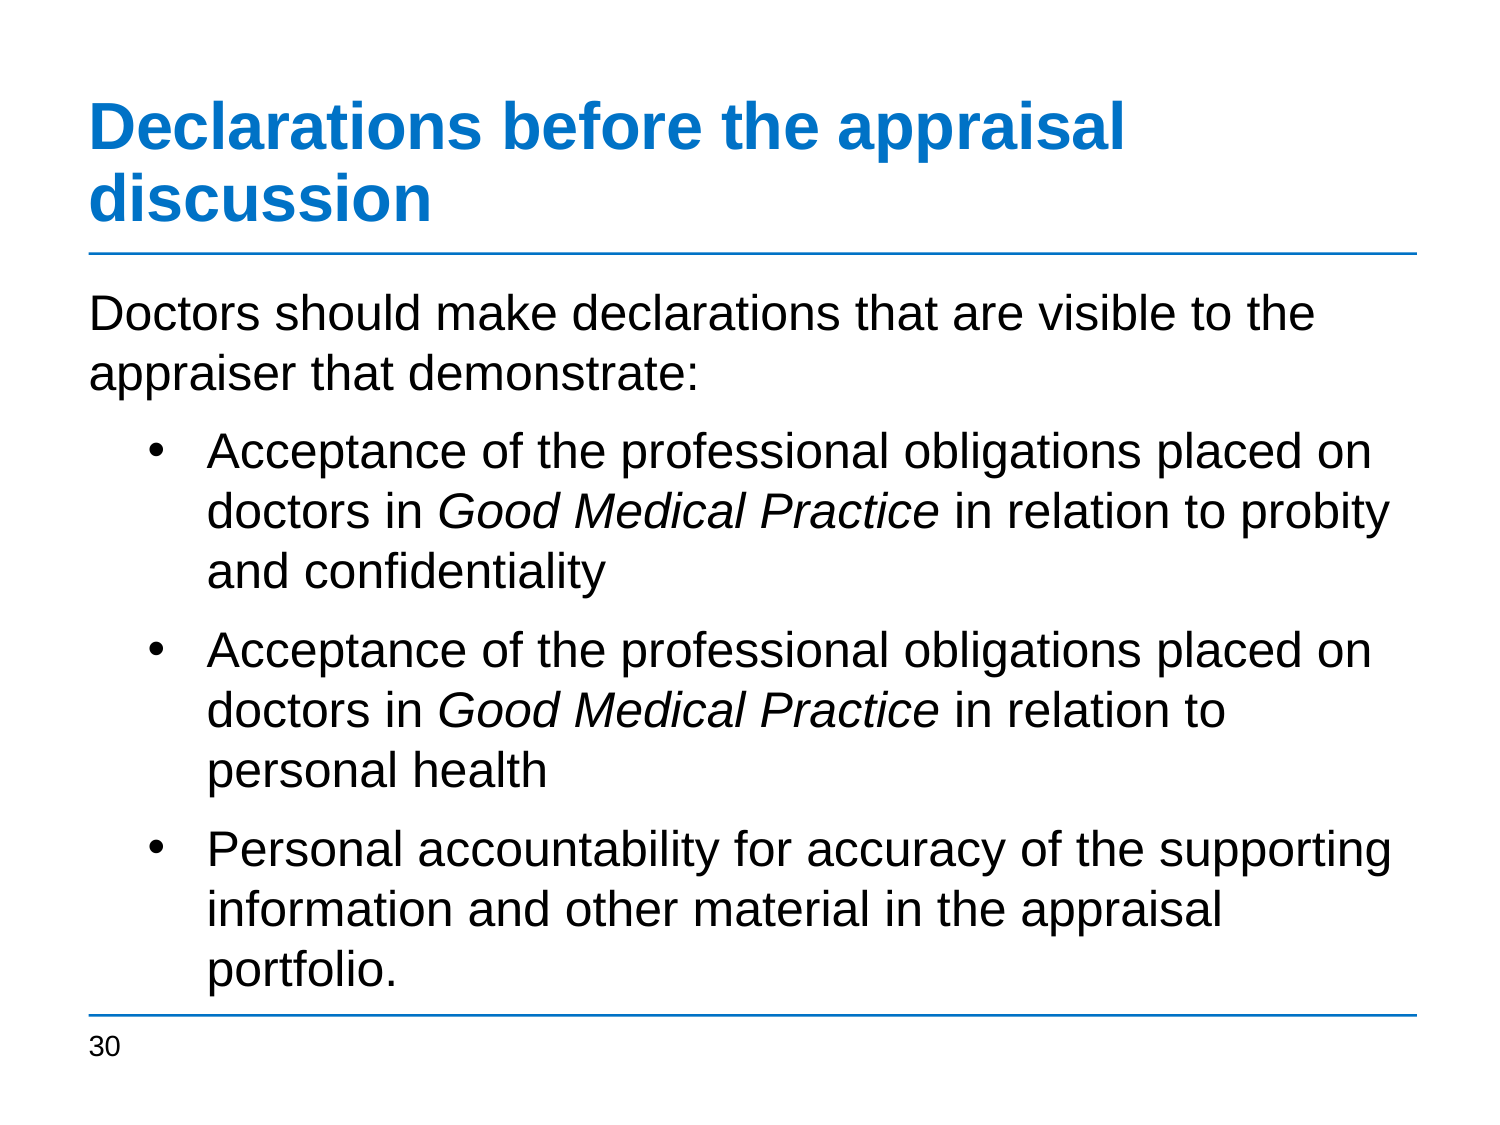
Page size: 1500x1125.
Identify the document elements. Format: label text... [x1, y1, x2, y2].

title Declarations before the appraisal discussion [88, 88, 1412, 237]
list Doctors should make declarations that are visible to the appraiser that demonstrate: Acceptance of the professional obligations placed on doctors in Good Medical Practice in relation to probity and confidentiality Acceptance of the professional obligations placed on doctors in Good Medical Practice in relation to personal health Personal accountability for accuracy of the supporting information and other material in the appraisal portfolio. [88, 279, 1418, 989]
slide_number 30 [88, 1027, 1417, 1088]
